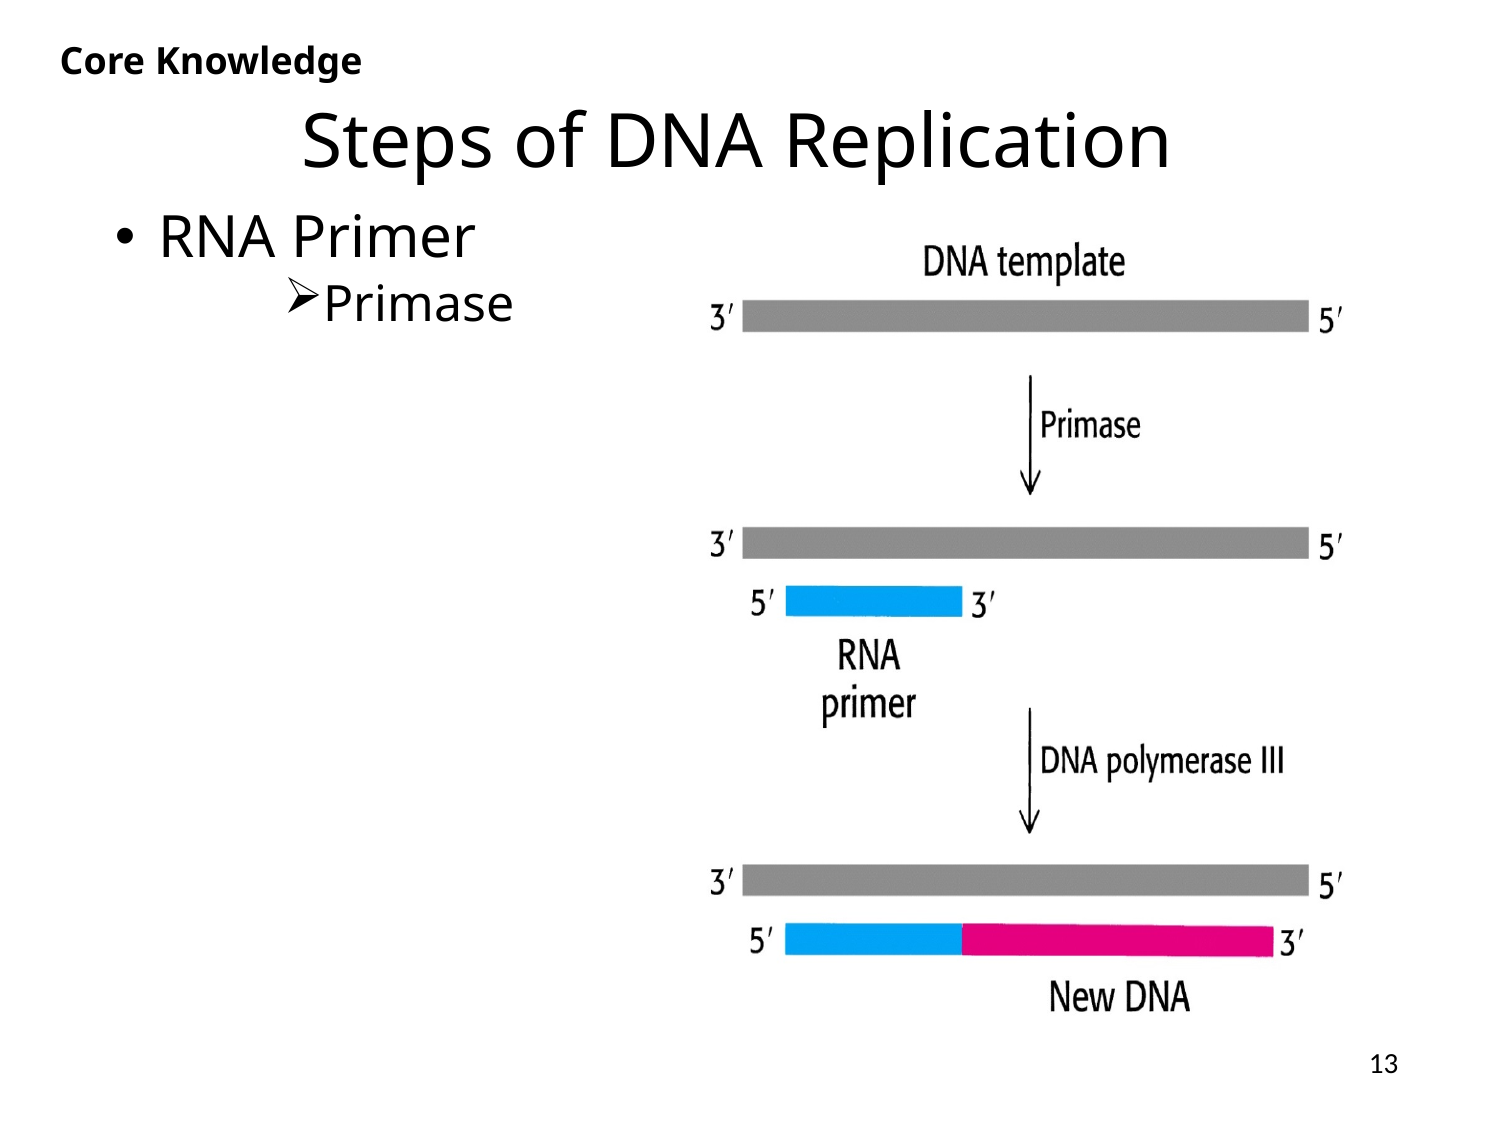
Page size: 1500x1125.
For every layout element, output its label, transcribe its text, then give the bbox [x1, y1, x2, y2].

text_box Core Knowledge [44, 34, 378, 90]
title Steps of DNA Replication [62, 62, 1413, 225]
picture [687, 224, 1363, 1026]
text_box 13 [1354, 1037, 1500, 1088]
list RNA Primer Primase [99, 200, 1388, 905]
